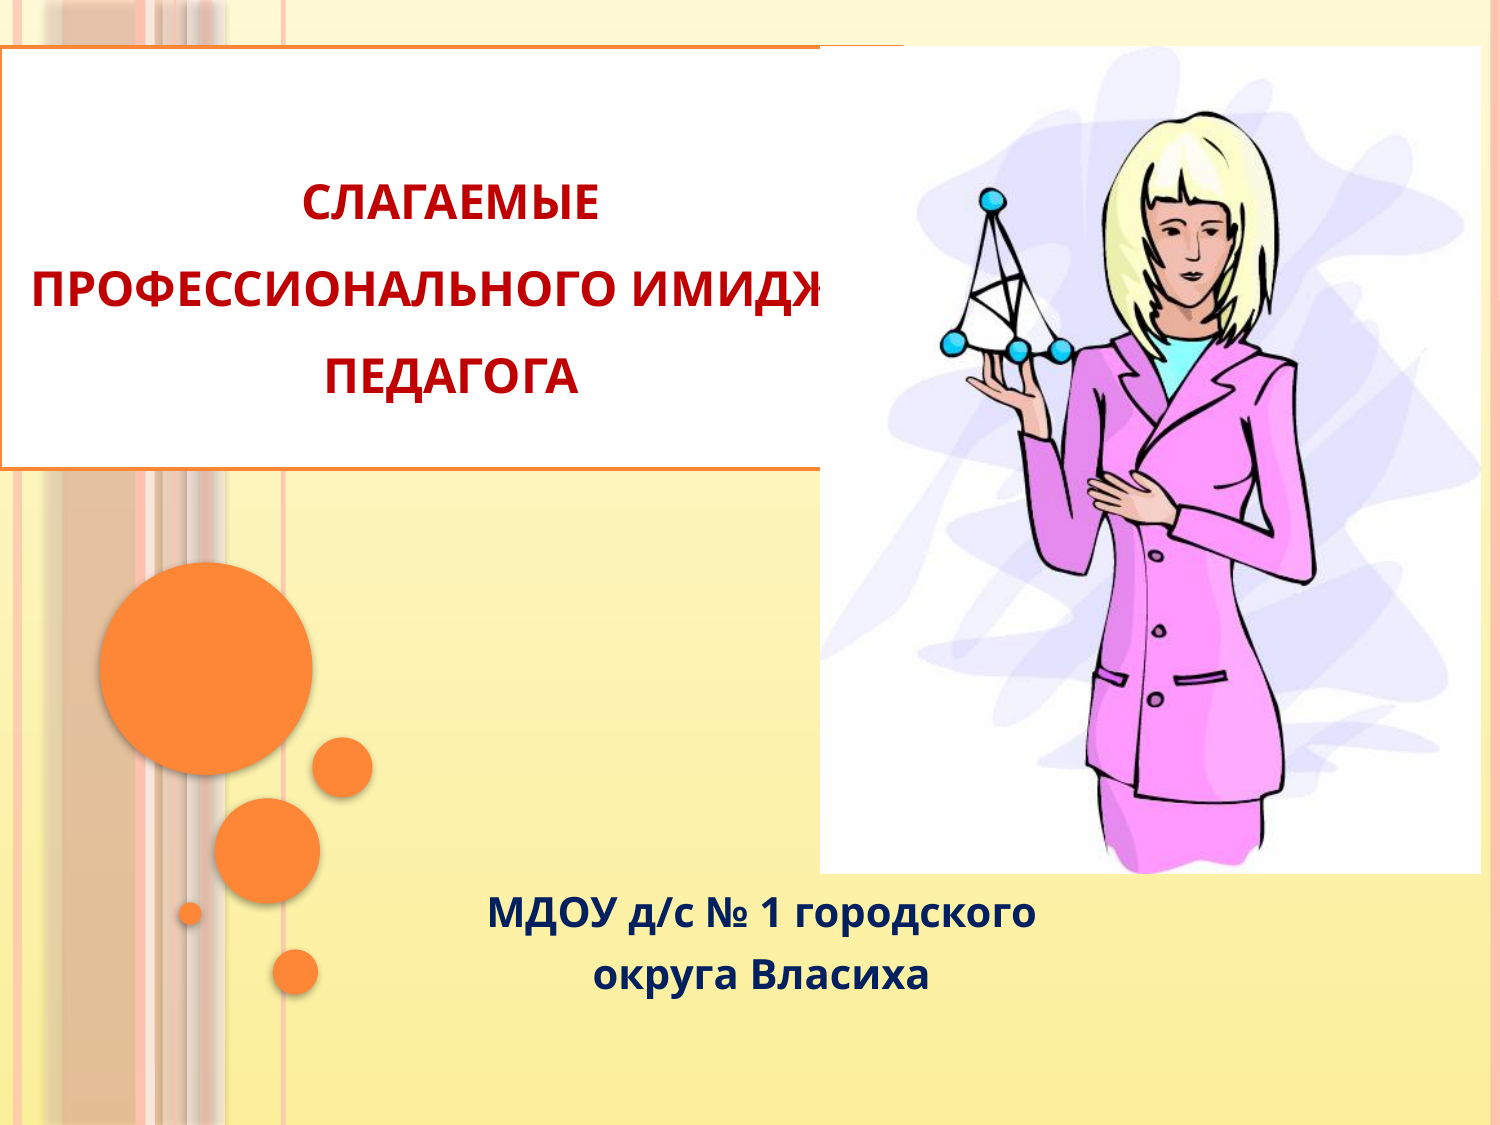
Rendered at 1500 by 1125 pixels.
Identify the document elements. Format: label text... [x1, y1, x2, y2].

picture [819, 46, 1482, 875]
title СЛАГАЕМЫЕ ПРОФЕССИОНАЛЬНОГО ИМИДЖА ПЕДАГОГА [0, 45, 817, 471]
subtitle МДОУ д/с № 1 городского округа Власиха [292, 820, 1231, 1090]
